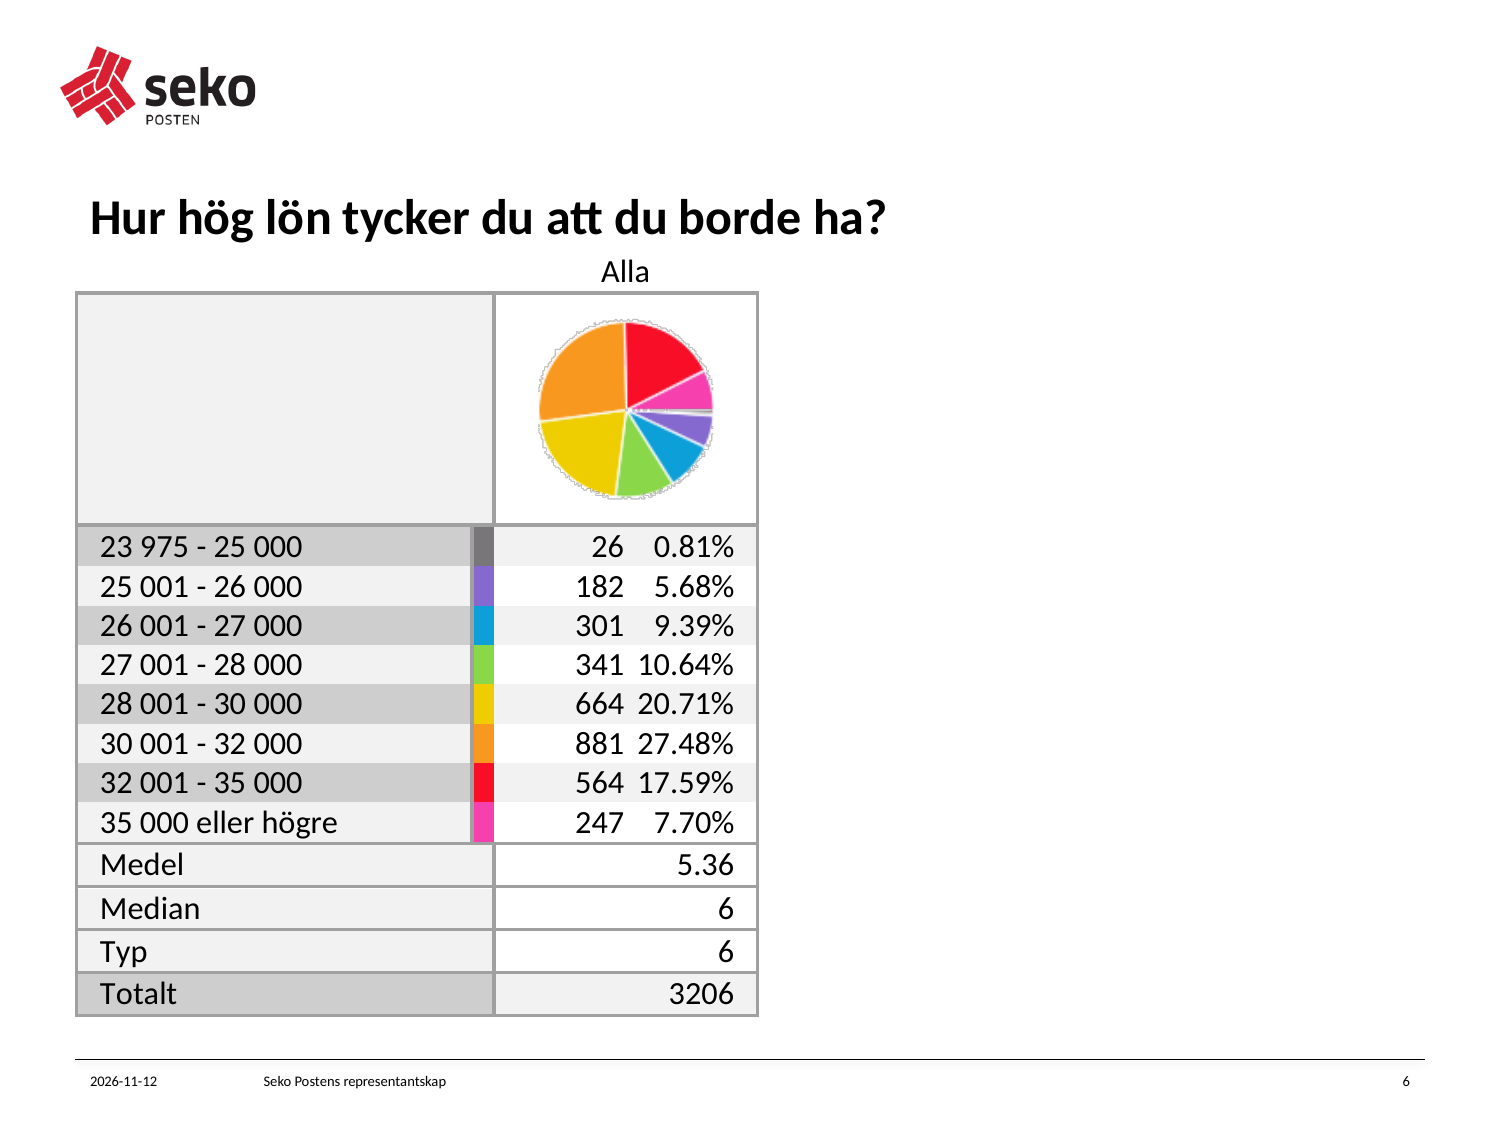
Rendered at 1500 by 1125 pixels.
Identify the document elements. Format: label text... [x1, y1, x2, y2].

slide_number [75, 1063, 219, 1103]
footer Seko Postens representantskap [248, 1064, 1253, 1103]
list Hur hög lön tycker du att du borde ha? [74, 147, 1426, 253]
slide_number 6 [1282, 1059, 1425, 1103]
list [74, 251, 1394, 1056]
